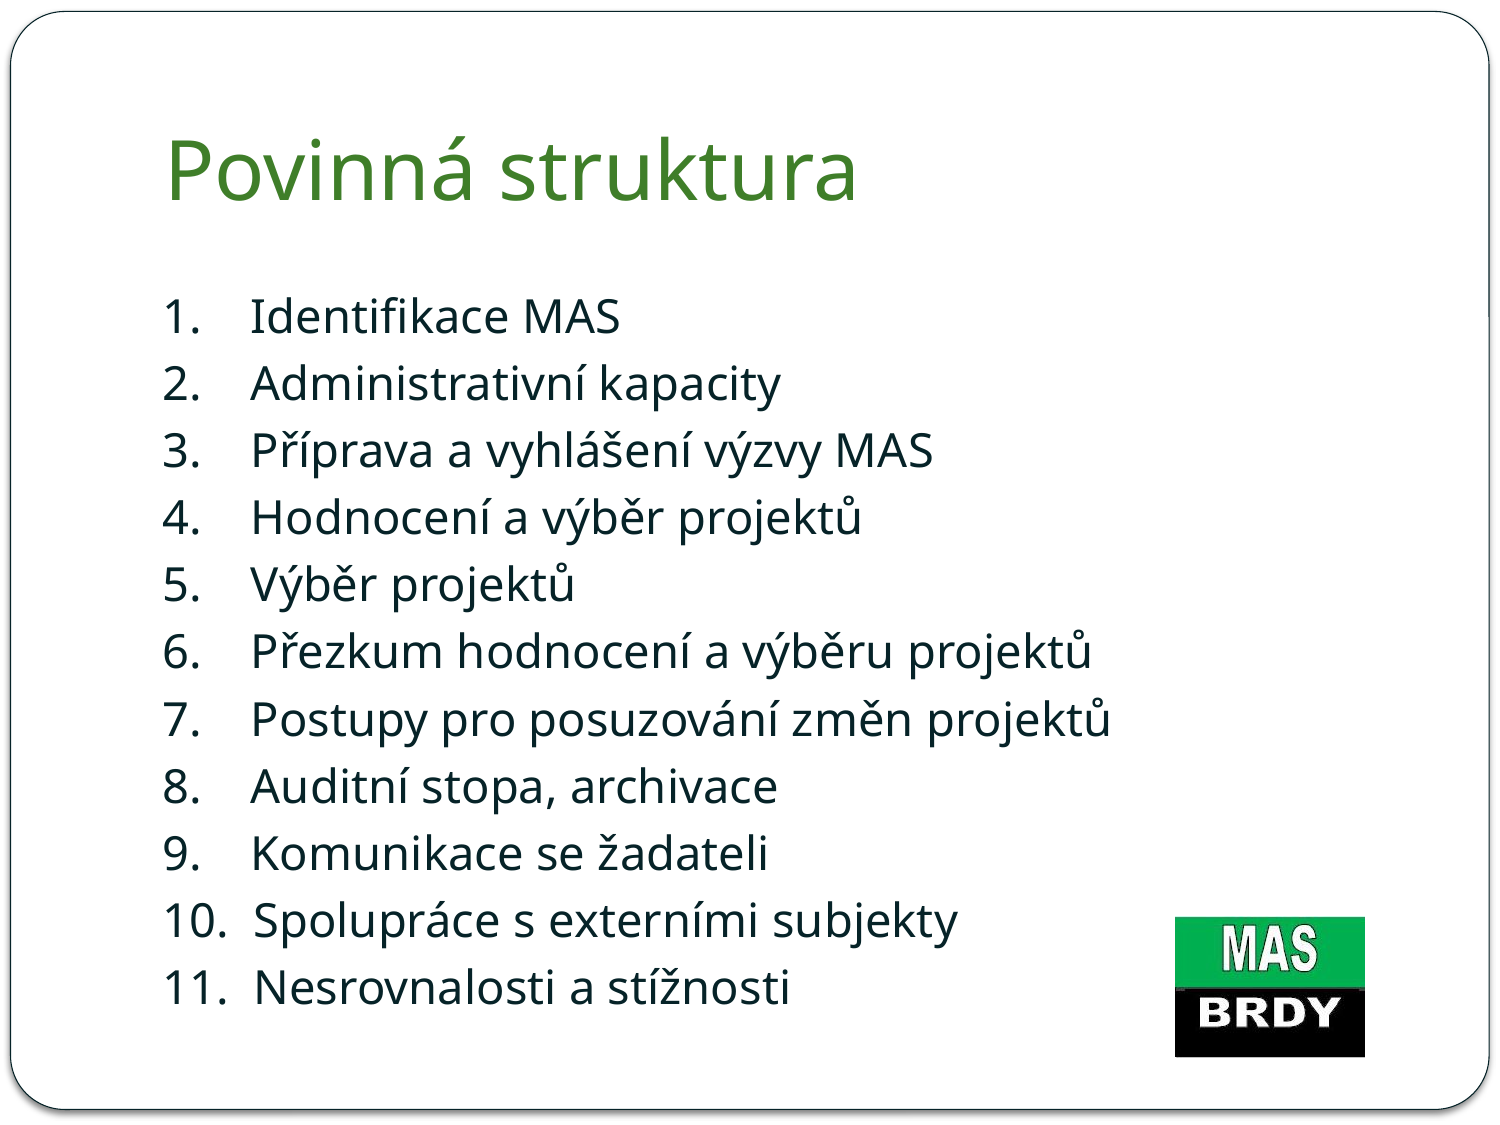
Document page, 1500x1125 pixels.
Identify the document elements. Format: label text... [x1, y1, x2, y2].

list 1. Identifikace MAS 2. Administrativní kapacity 3. Příprava a vyhlášení výzvy MAS 4. Hodnocení a výběr projektů 5. Výběr projektů 6. Přezkum hodnocení a výběru projektů 7. Postupy pro posuzování změn projektů 8. Auditní stopa, archivace 9. Komunikace se žadateli 10. Spolupráce s externími subjekty 11. Nesrovnalosti a stížnosti [147, 278, 1423, 1029]
title Povinná struktura [150, 45, 1425, 233]
picture [1174, 916, 1366, 1058]
